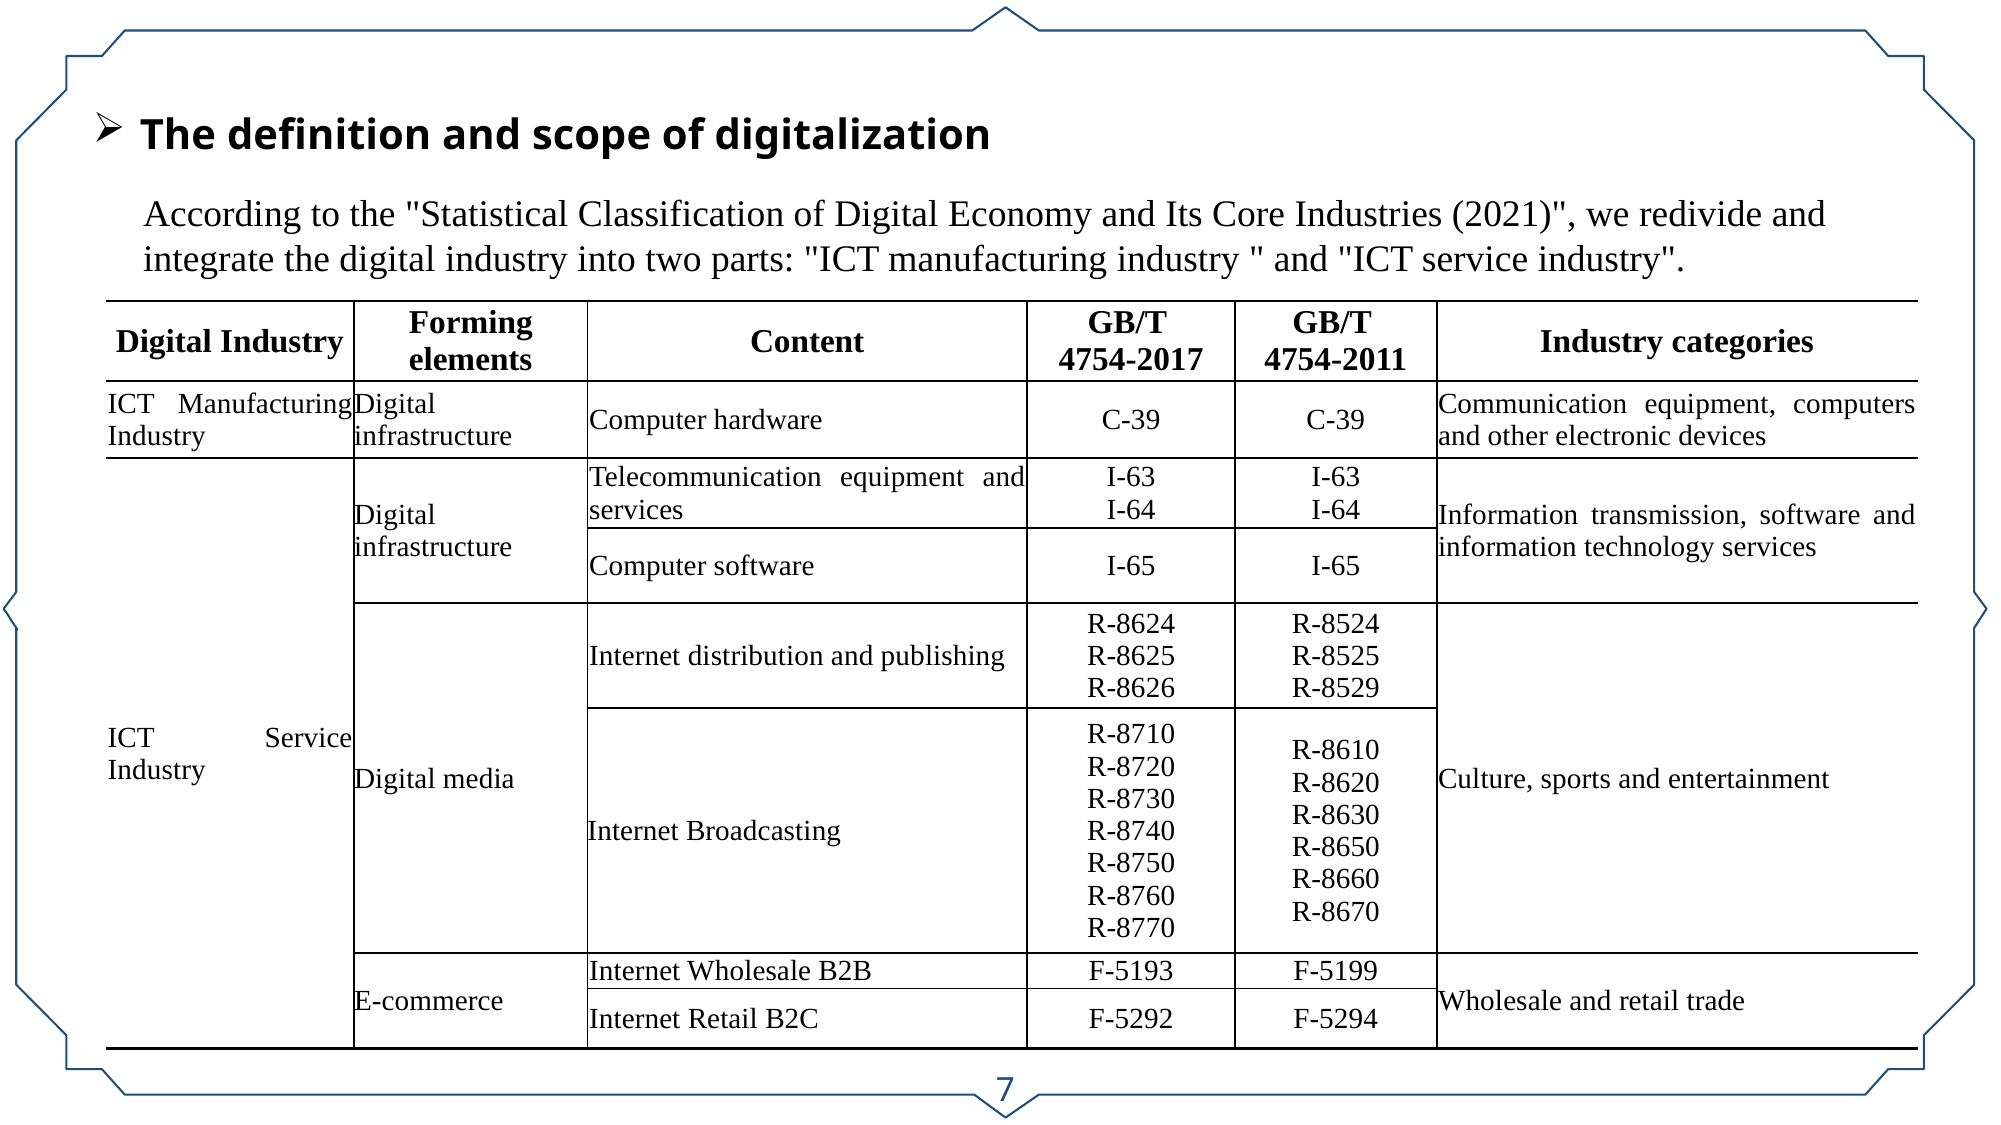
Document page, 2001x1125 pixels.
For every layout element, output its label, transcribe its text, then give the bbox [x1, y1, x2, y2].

table_cell R-8710 R-8720 R-8730 R-8740 R-8750 R-8760 R-8770 [1028, 709, 1234, 952]
table_cell Telecommunication equipment and services [588, 459, 1026, 527]
table_cell Digital media [355, 604, 587, 952]
table_header GB/T 4754-2017 [1028, 302, 1234, 380]
table_cell Internet Wholesale B2B [588, 954, 1026, 988]
table_cell Communication equipment, computers and other electronic devices [1438, 382, 1918, 457]
table_cell C-39 [1236, 382, 1436, 457]
table_cell F-5294 [1236, 989, 1436, 1047]
table_cell F-5292 [1028, 989, 1234, 1047]
text_box 7 [909, 1060, 1102, 1121]
table_cell F-5199 [1236, 954, 1436, 988]
table_header Forming elements [355, 302, 587, 380]
table_cell I-65 [1236, 529, 1436, 602]
table_cell Internet Retail B2C [588, 989, 1026, 1047]
table_cell E-commerce [355, 954, 587, 1047]
text_box The definition and scope of digitalization [78, 104, 1922, 166]
table_header Industry categories [1438, 302, 1918, 380]
table_cell R-8524 R-8525 R-8529 [1236, 604, 1436, 707]
table_header Content [588, 302, 1026, 380]
table_cell Computer software [588, 529, 1026, 602]
table_cell F-5193 [1028, 954, 1234, 988]
table_cell R-8624 R-8625 R-8626 [1028, 604, 1234, 707]
table_cell Information transmission, software and information technology services [1438, 459, 1918, 602]
table_cell C-39 [1028, 382, 1234, 457]
table_cell ICT Manufacturing Industry [106, 382, 353, 457]
table_cell I-65 [1028, 529, 1234, 602]
table_cell ICT Service Industry [106, 459, 353, 1047]
table_cell R-8610 R-8620 R-8630 R-8650 R-8660 R-8670 [1236, 709, 1436, 952]
table_cell Computer hardware [588, 382, 1026, 457]
table_cell Culture, sports and entertainment [1438, 604, 1918, 952]
text_box According to the "Statistical Classification of Digital Economy and Its Core Industries (2021)", we redivide and integrate the digital industry into two parts: "ICT manufacturing industry " and "ICT service industry". [128, 180, 1896, 287]
table_header GB/T 4754-2011 [1236, 302, 1436, 380]
table_cell Digital infrastructure [355, 382, 587, 457]
table_cell I-63 I-64 [1236, 459, 1436, 527]
table_cell Wholesale and retail trade [1438, 954, 1918, 1047]
table_cell Digital infrastructure [355, 459, 587, 602]
table_header Digital Industry [106, 302, 353, 380]
table_cell I-63 I-64 [1028, 459, 1234, 527]
table_cell Internet distribution and publishing [588, 604, 1026, 707]
table_cell Internet Broadcasting [588, 709, 1026, 952]
